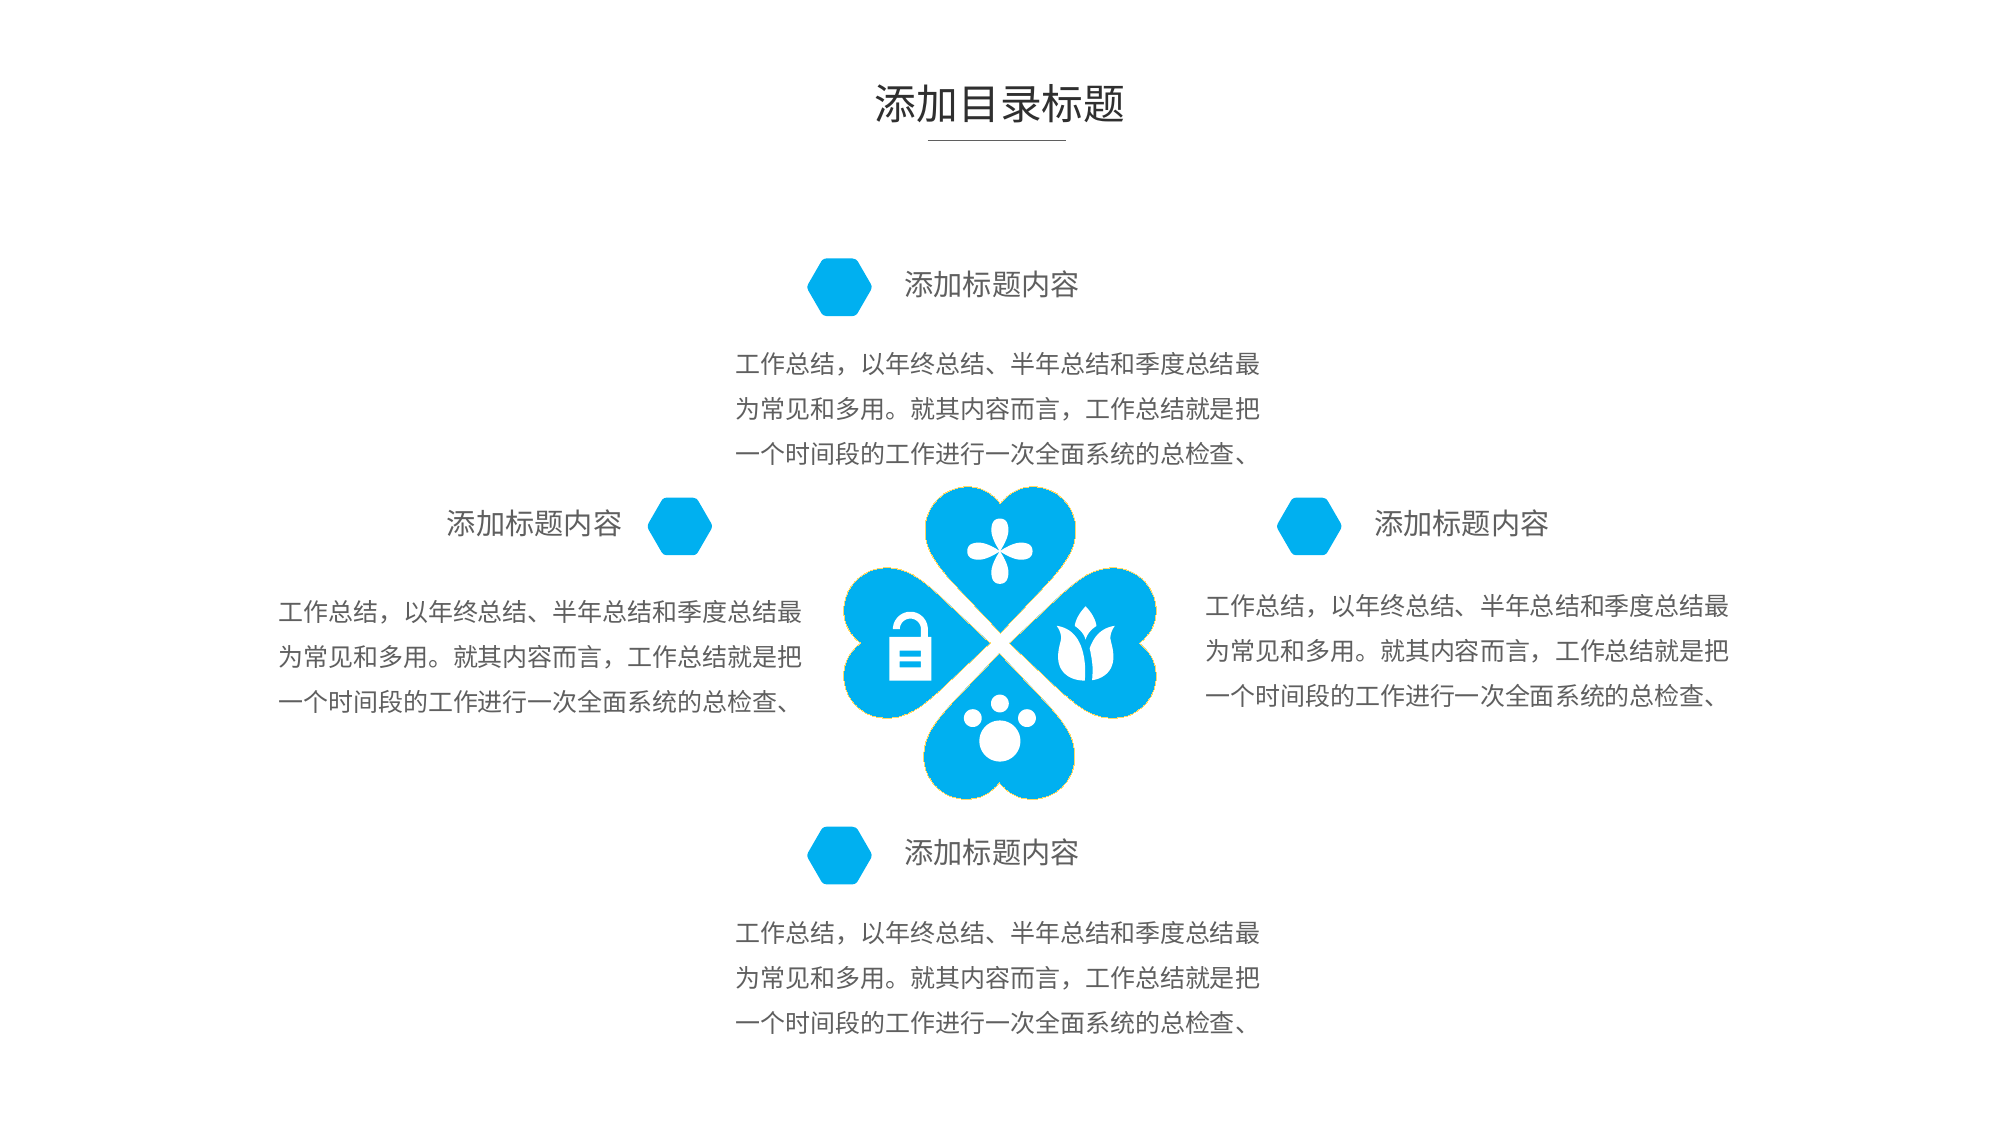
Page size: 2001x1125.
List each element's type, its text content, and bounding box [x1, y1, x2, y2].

text_box 工作总结，以年终总结、半年总结和季度总结最为常见和多用。就其内容而言，工作总结就是把一个时间段的工作进行一次全面系统的总检查、 [1190, 568, 1749, 718]
text_box [1089, 625, 1115, 681]
text_box [923, 653, 1075, 800]
text_box [646, 496, 713, 557]
text_box 添加标题内容 [889, 258, 1095, 309]
text_box [963, 709, 982, 727]
text_box [1276, 496, 1343, 557]
text_box [806, 825, 873, 886]
text_box [1009, 567, 1157, 719]
text_box 添加目录标题 [859, 55, 1141, 136]
text_box [1056, 625, 1086, 681]
text_box 添加标题内容 [889, 827, 1095, 877]
text_box [991, 694, 1009, 713]
text_box 添加标题内容 [1359, 497, 1565, 548]
text_box [1018, 709, 1036, 727]
text_box [967, 518, 1033, 584]
text_box 工作总结，以年终总结、半年总结和季度总结最为常见和多用。就其内容而言，工作总结就是把一个时间段的工作进行一次全面系统的总检查、 [720, 326, 1279, 476]
text_box [806, 257, 873, 318]
text_box 添加标题内容 [431, 497, 638, 548]
text_box [1074, 606, 1097, 640]
text_box 工作总结，以年终总结、半年总结和季度总结最为常见和多用。就其内容而言，工作总结就是把一个时间段的工作进行一次全面系统的总检查、 [263, 574, 822, 724]
text_box 工作总结，以年终总结、半年总结和季度总结最为常见和多用。就其内容而言，工作总结就是把一个时间段的工作进行一次全面系统的总检查、 [720, 894, 1279, 1045]
text_box [889, 611, 932, 681]
text_box [925, 486, 1076, 634]
text_box [843, 567, 991, 719]
text_box [979, 720, 1021, 762]
